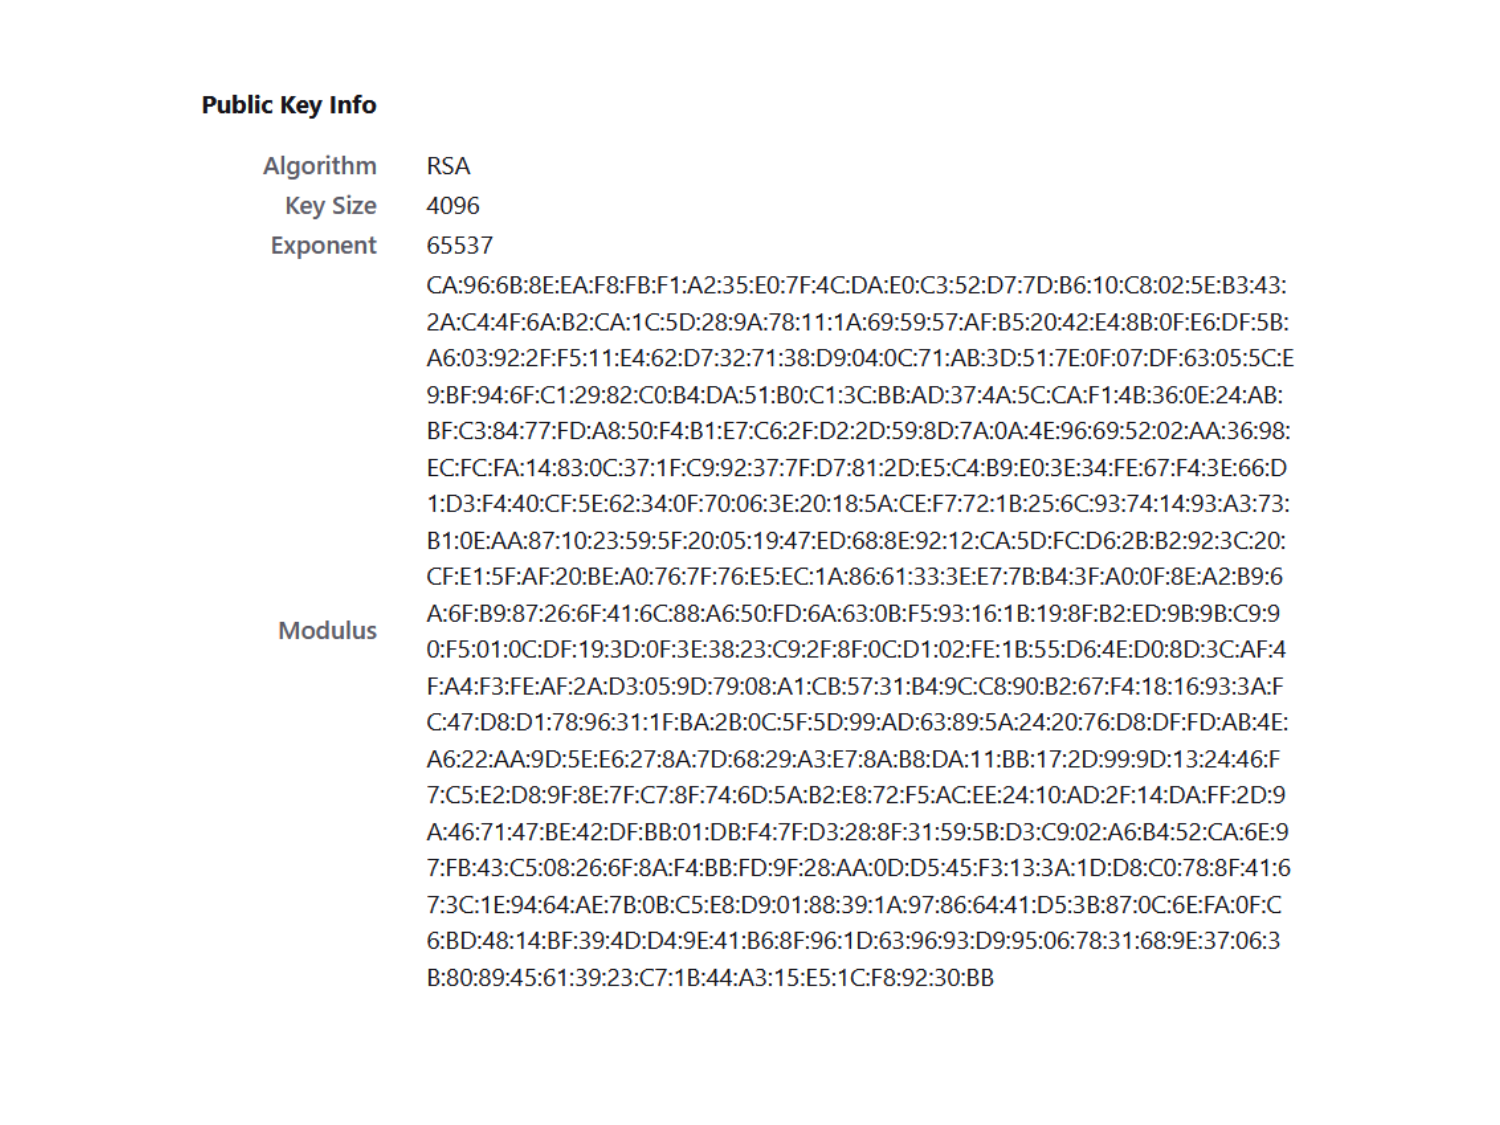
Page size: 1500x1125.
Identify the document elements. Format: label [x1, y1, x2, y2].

picture [193, 87, 1307, 1010]
